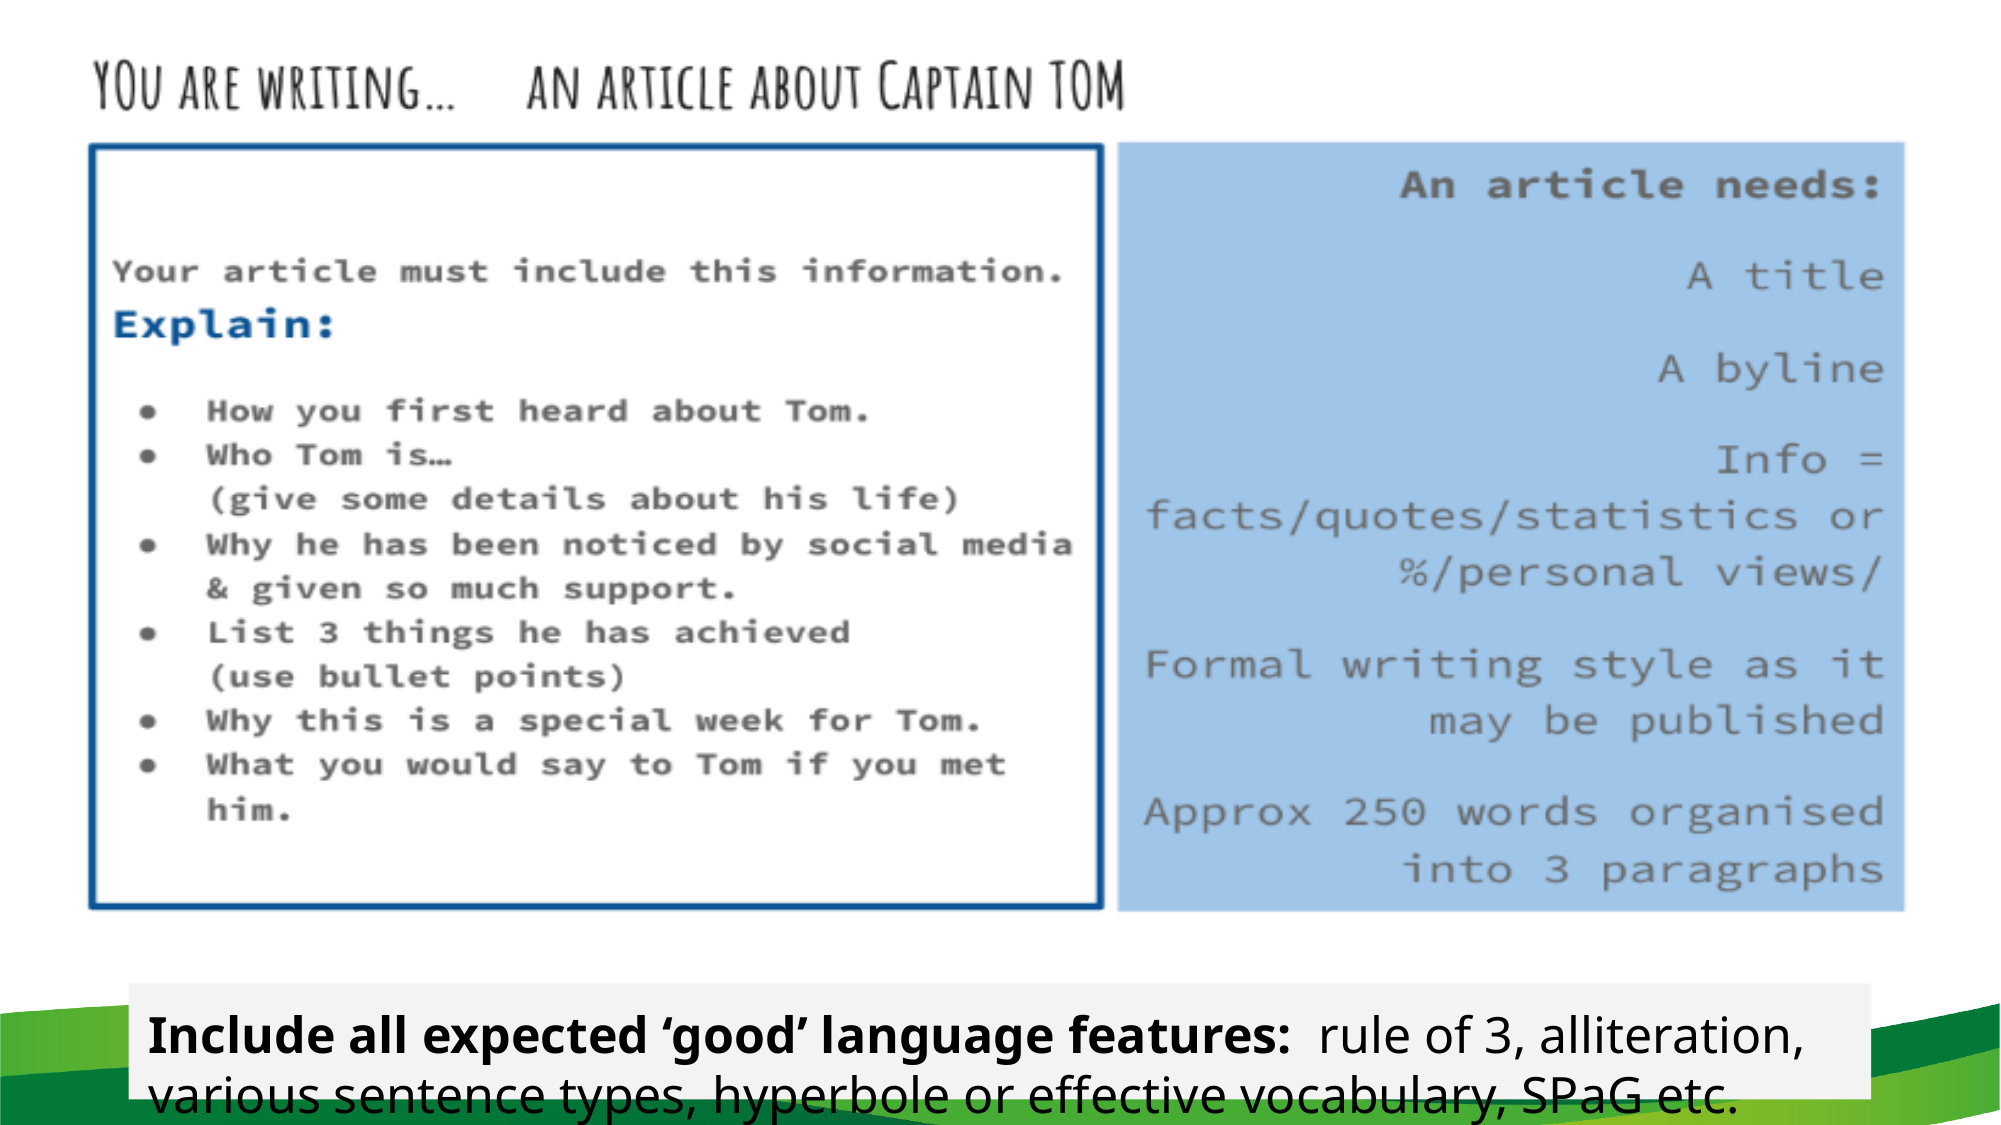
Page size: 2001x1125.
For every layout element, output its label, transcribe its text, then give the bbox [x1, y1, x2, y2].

picture [33, 33, 1951, 943]
picture [0, 1001, 2000, 1125]
text_box Include all expected ‘good’ language features: rule of 3, alliteration, various sentence types, hyperbole or effective vocabulary, SPaG etc. [128, 983, 1872, 1100]
